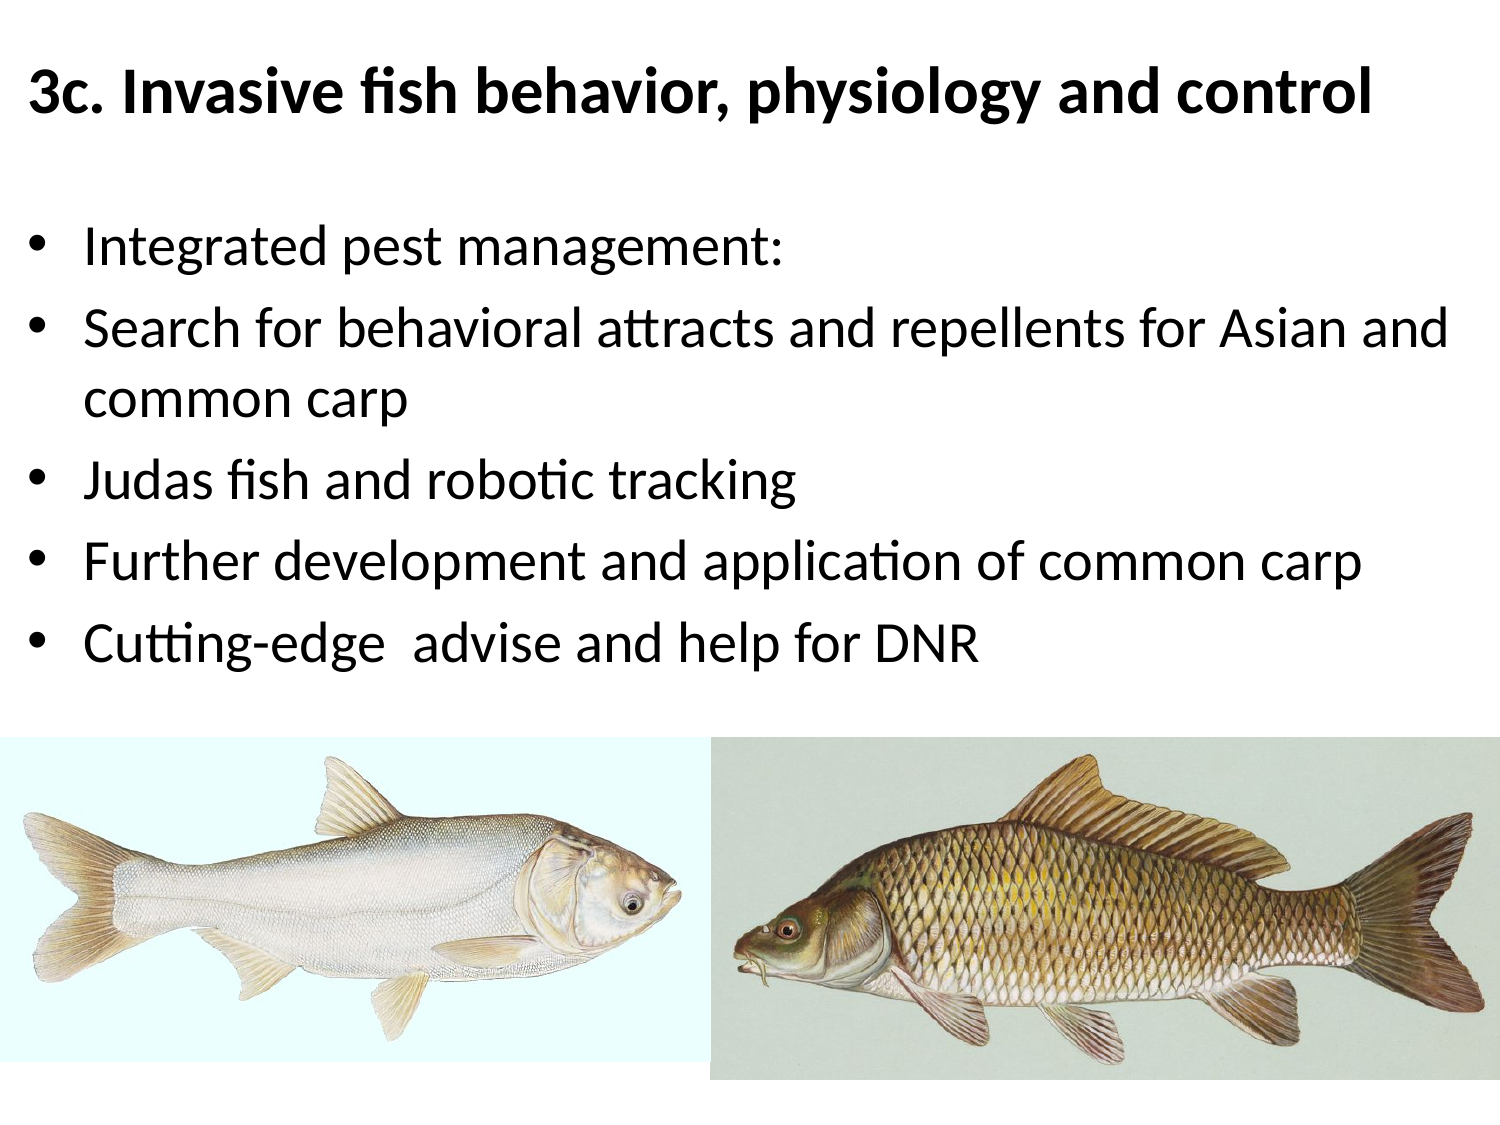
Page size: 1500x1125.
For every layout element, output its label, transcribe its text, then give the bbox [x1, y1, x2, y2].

list Integrated pest management: Search for behavioral attracts and repellents for Asian and common carp Judas fish and robotic tracking Further development and application of common carp Cutting-edge advise and help for DNR [12, 199, 1500, 676]
text_box 3c. Invasive fish behavior, physiology and control [12, 39, 1475, 135]
picture [0, 737, 1500, 1080]
